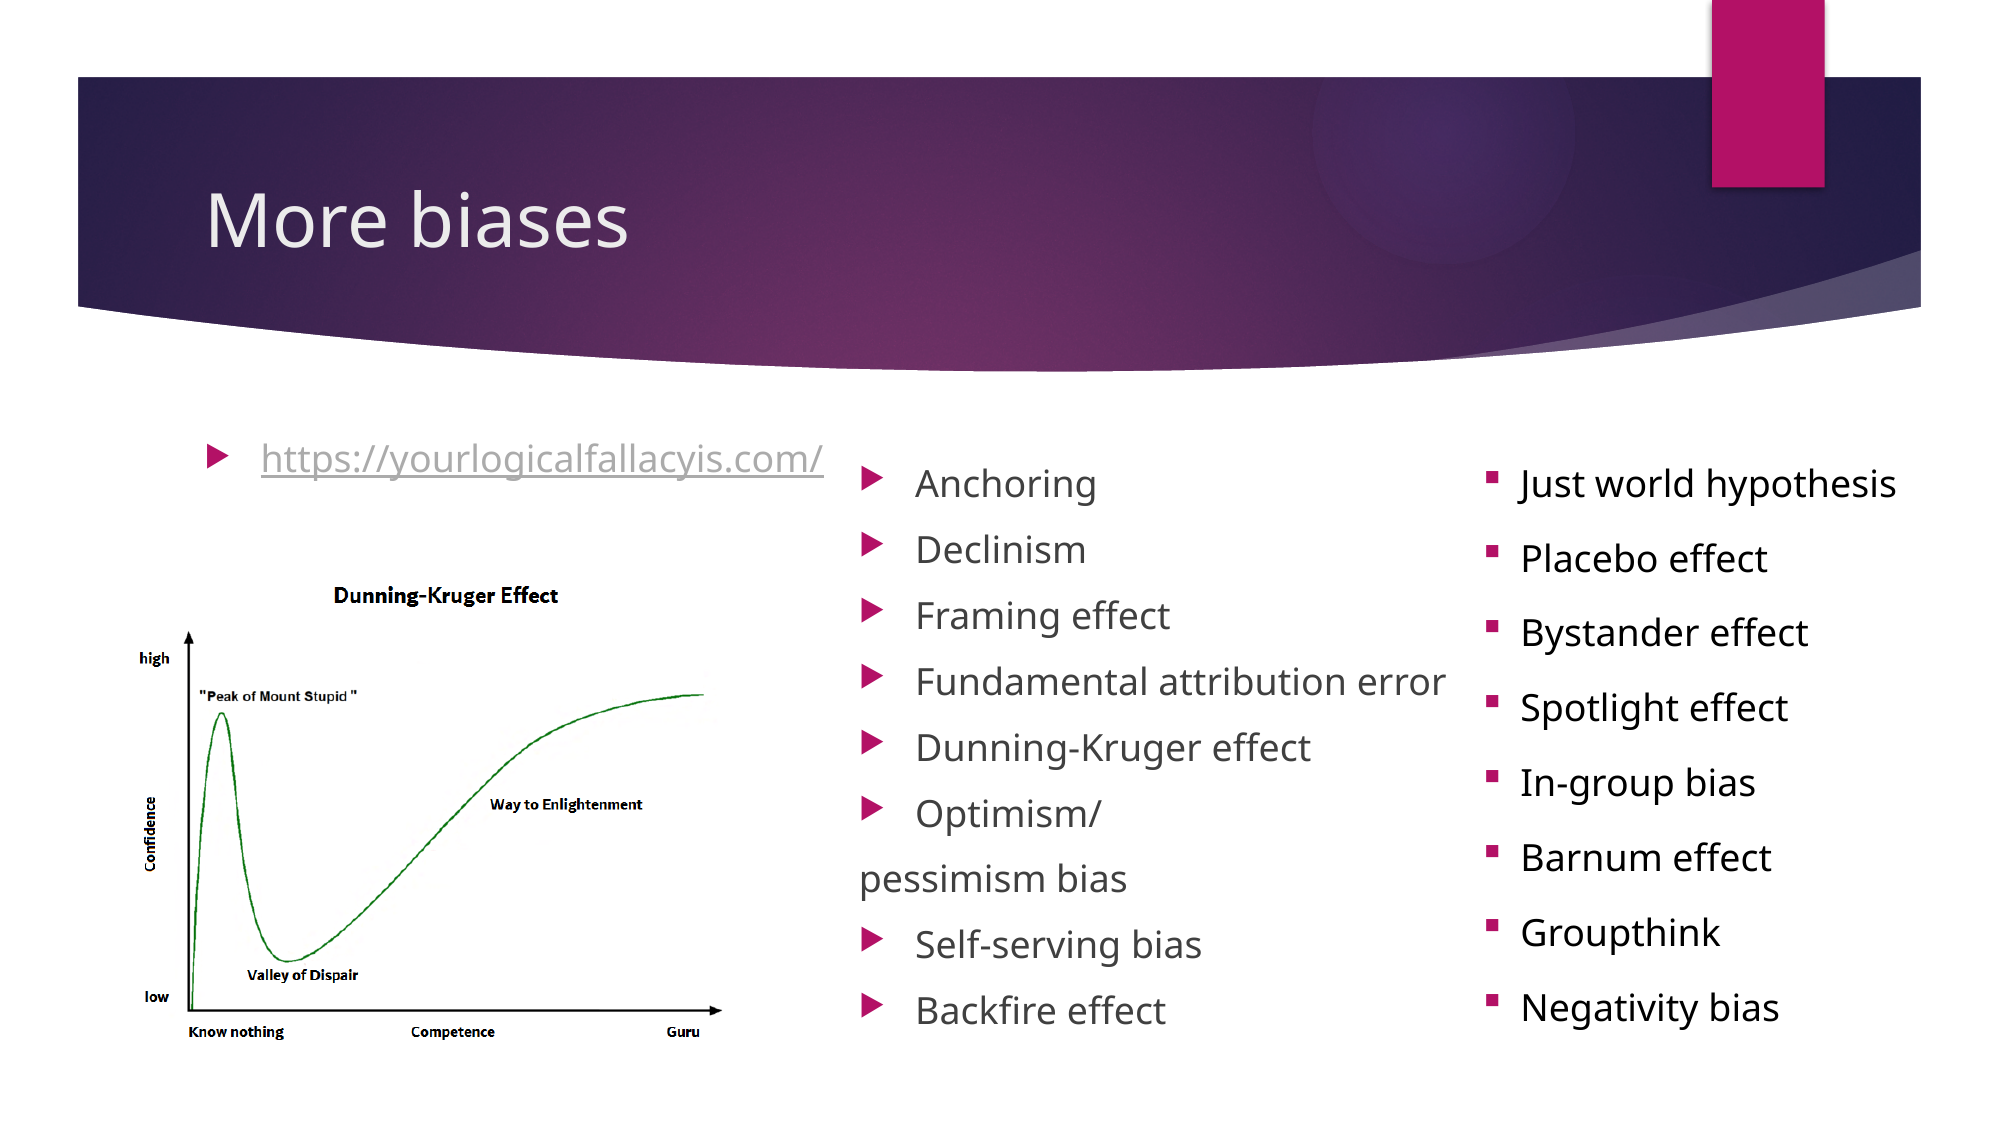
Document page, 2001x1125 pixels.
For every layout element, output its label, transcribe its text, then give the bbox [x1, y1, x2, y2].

picture [121, 561, 741, 1077]
list https://yourlogicalfallacyis.com/ [189, 427, 1467, 988]
title More biases [189, 159, 1467, 276]
text_box Anchoring Declinism Framing effect Fundamental attribution error Dunning-Kruger effect Optimism/ pessimism bias Self-serving bias Backfire effect [843, 452, 1467, 1058]
text_box Just world hypothesis Placebo effect Bystander effect Spotlight effect In-group bias Barnum effect Groupthink Negativity bias [1467, 141, 2000, 1125]
